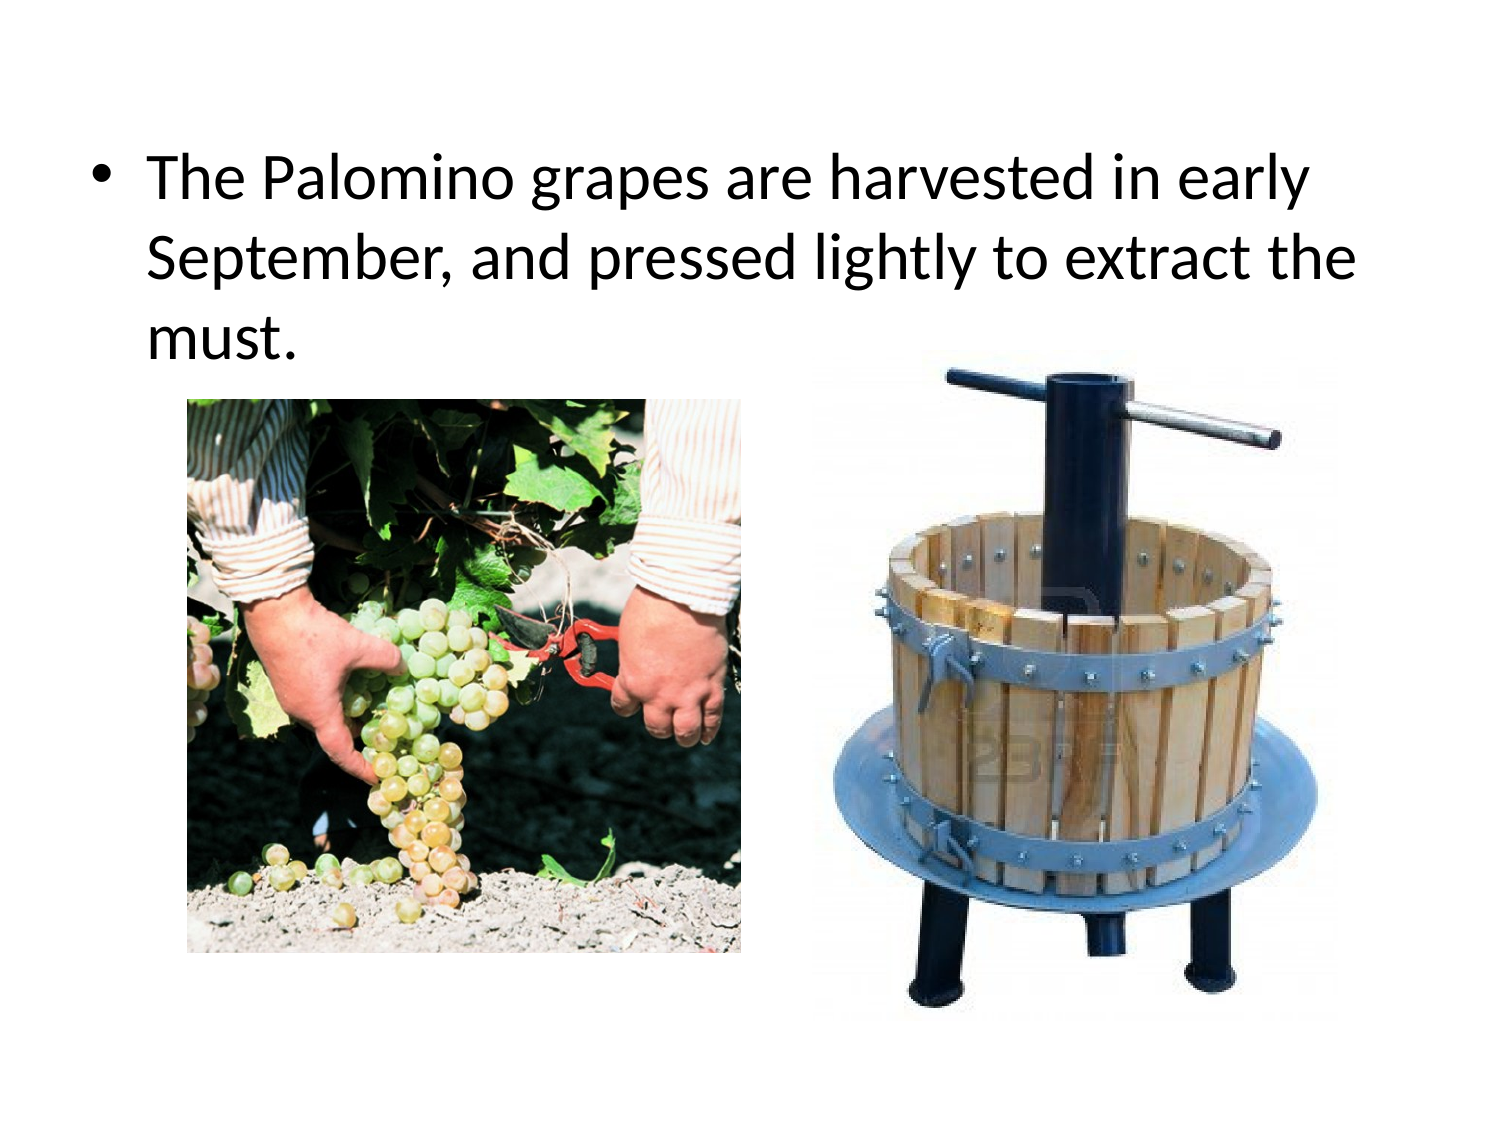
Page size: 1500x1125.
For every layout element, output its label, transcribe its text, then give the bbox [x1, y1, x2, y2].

picture [187, 399, 741, 954]
picture [812, 349, 1338, 1021]
list The Palomino grapes are harvested in early September, and pressed lightly to extract the must. [75, 125, 1425, 400]
